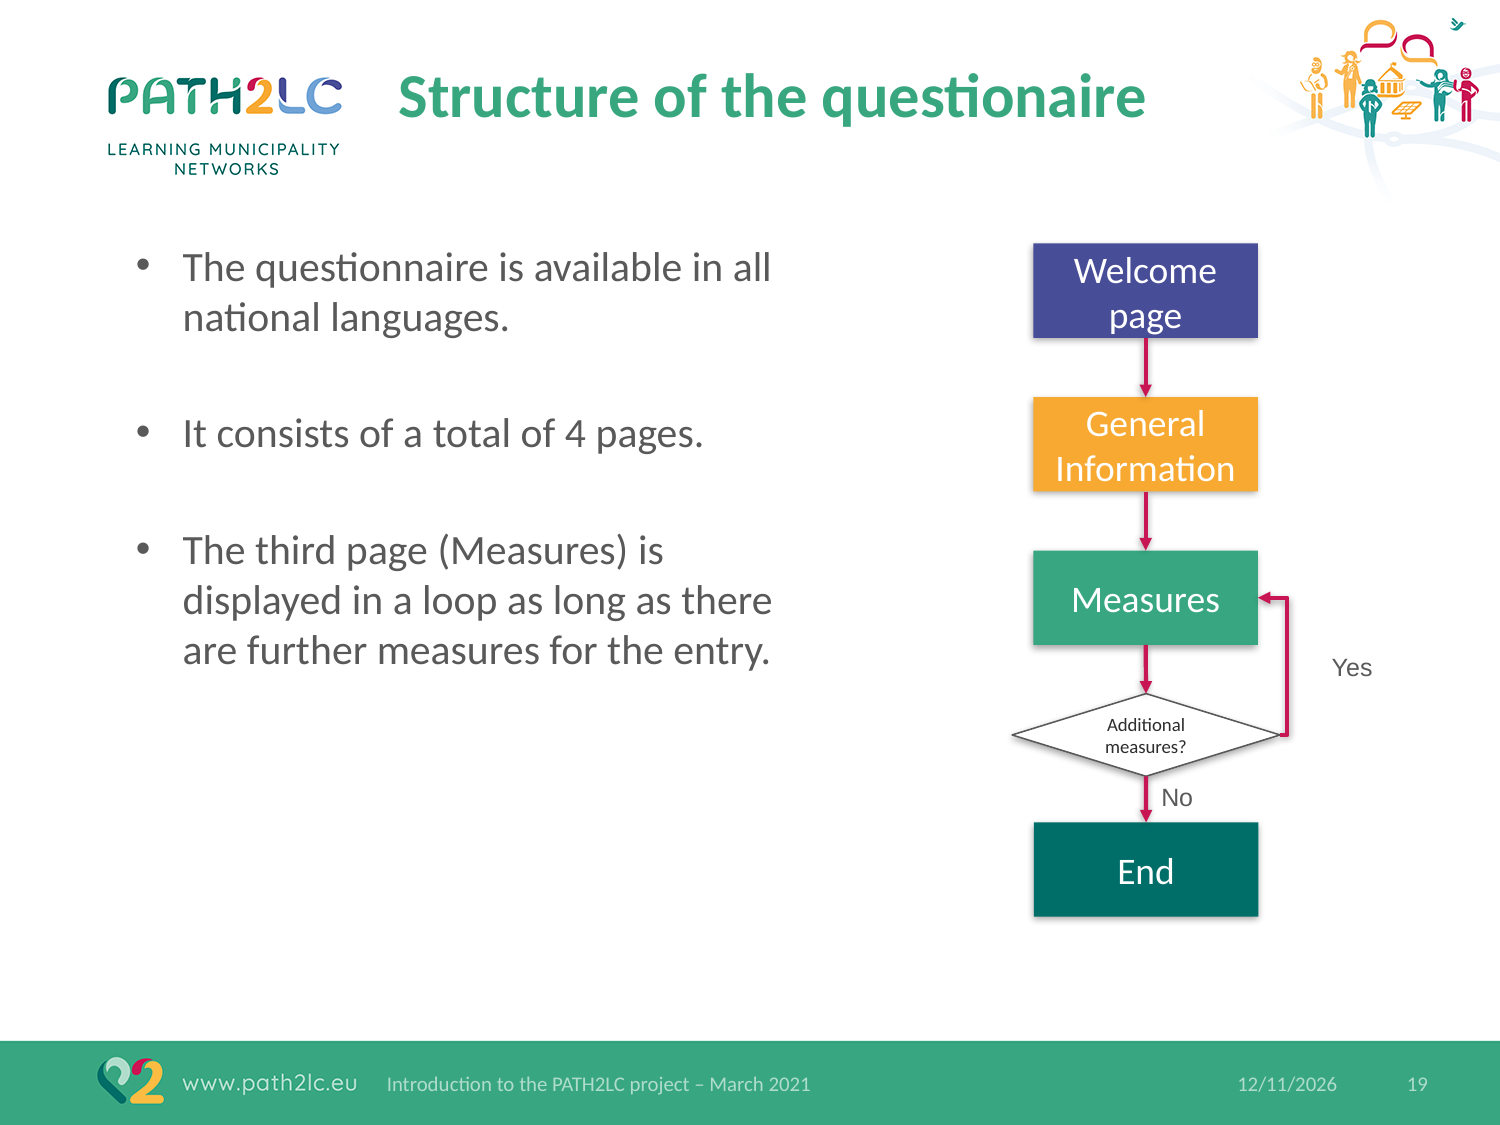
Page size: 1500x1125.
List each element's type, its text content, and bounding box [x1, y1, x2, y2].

text_box Yes [1316, 643, 1388, 689]
text_box General Information [1033, 396, 1259, 492]
slide_number 19 [1364, 1045, 1471, 1121]
text_box Measures [1033, 550, 1259, 646]
list The questionnaire is available in all national languages. It consists of a total of 4 pages. The third page (Measures) is displayed in a loop as long as there are further measures for the entry. [135, 231, 821, 988]
text_box Welcome page [1033, 243, 1259, 339]
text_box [1257, 597, 1281, 736]
text_box End [1033, 822, 1259, 917]
text_box No [1146, 773, 1209, 819]
title Structure of the questionaire [383, 47, 1247, 135]
picture [0, 0, 1500, 1125]
text_box Additional measures? [1011, 694, 1257, 776]
